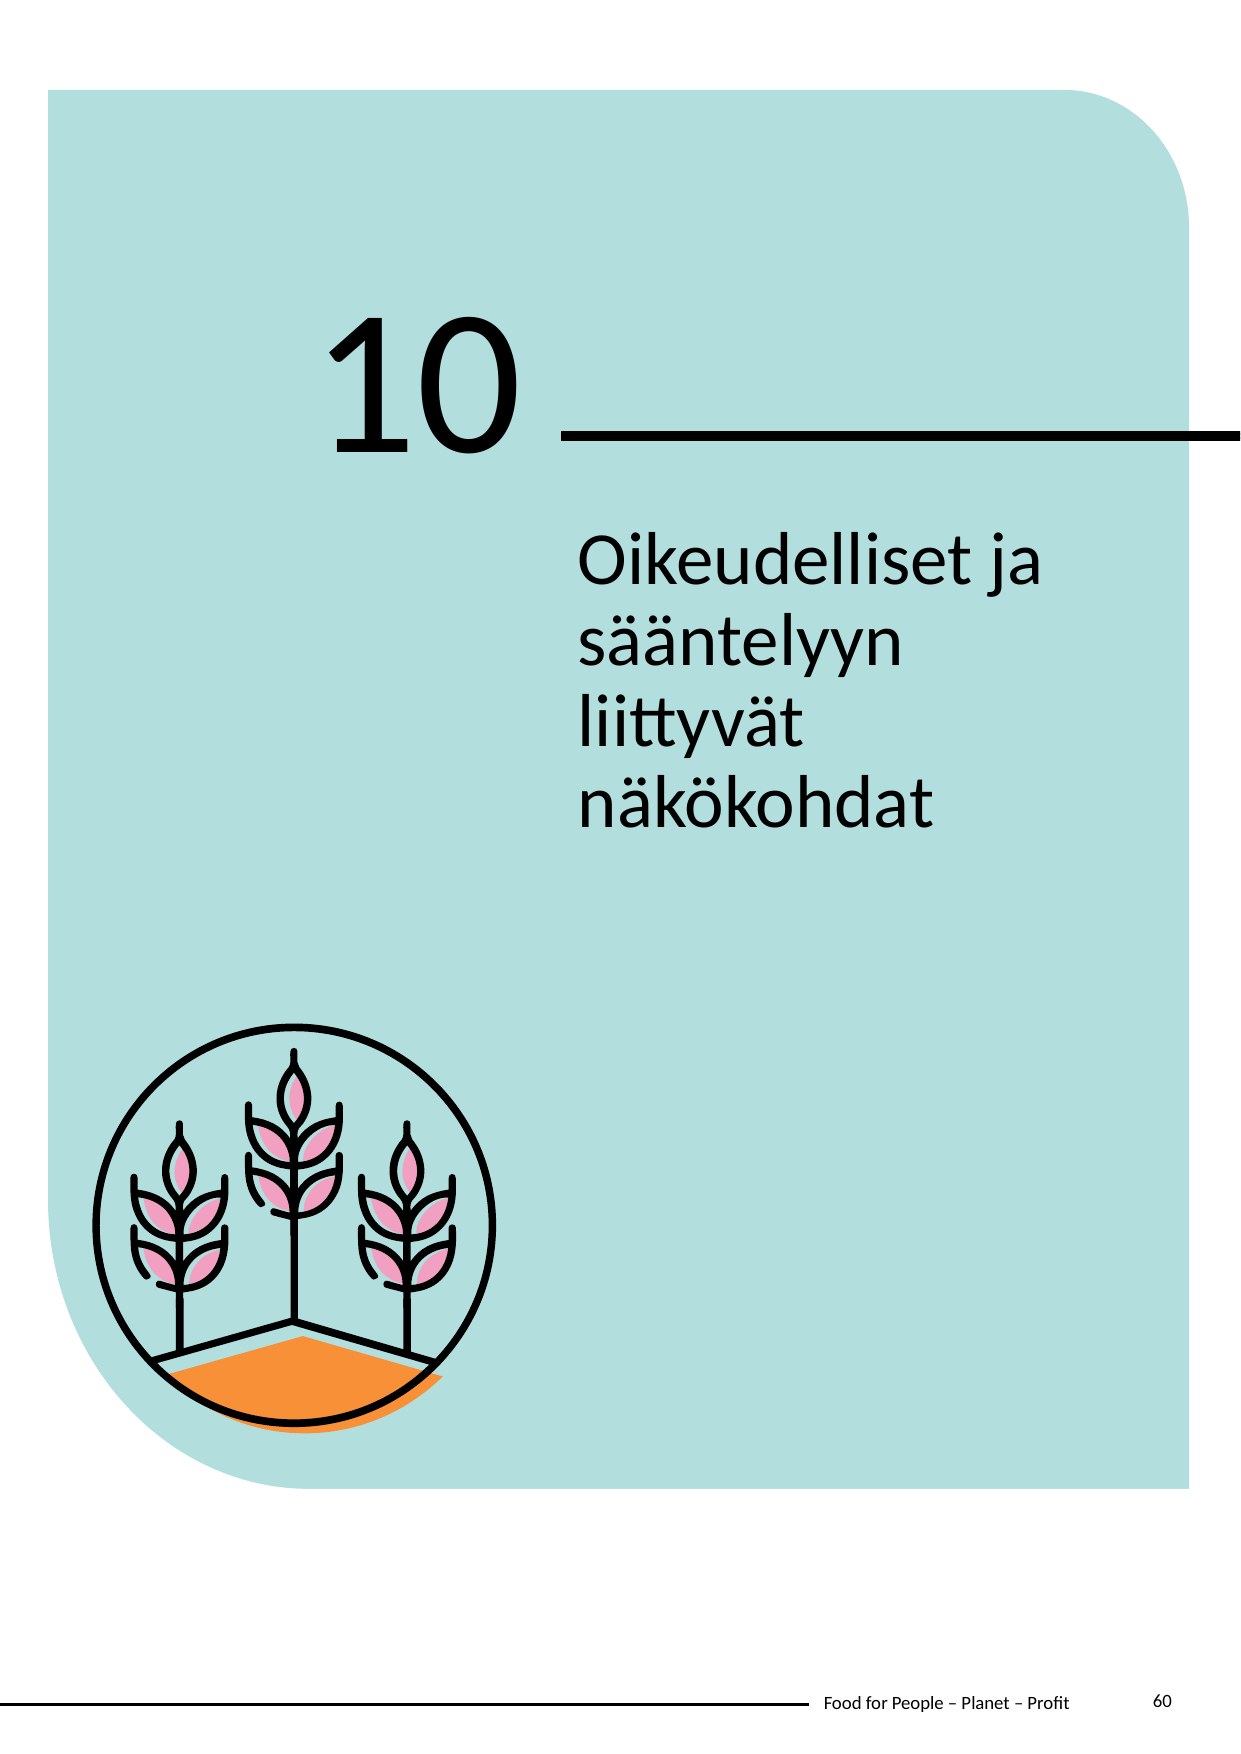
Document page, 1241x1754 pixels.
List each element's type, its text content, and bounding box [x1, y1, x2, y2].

list Oikeudelliset ja sääntelyyn liittyvät näkökohdat [562, 512, 1108, 842]
slide_number 60 [1024, 1661, 1187, 1739]
list 10 [296, 264, 617, 522]
